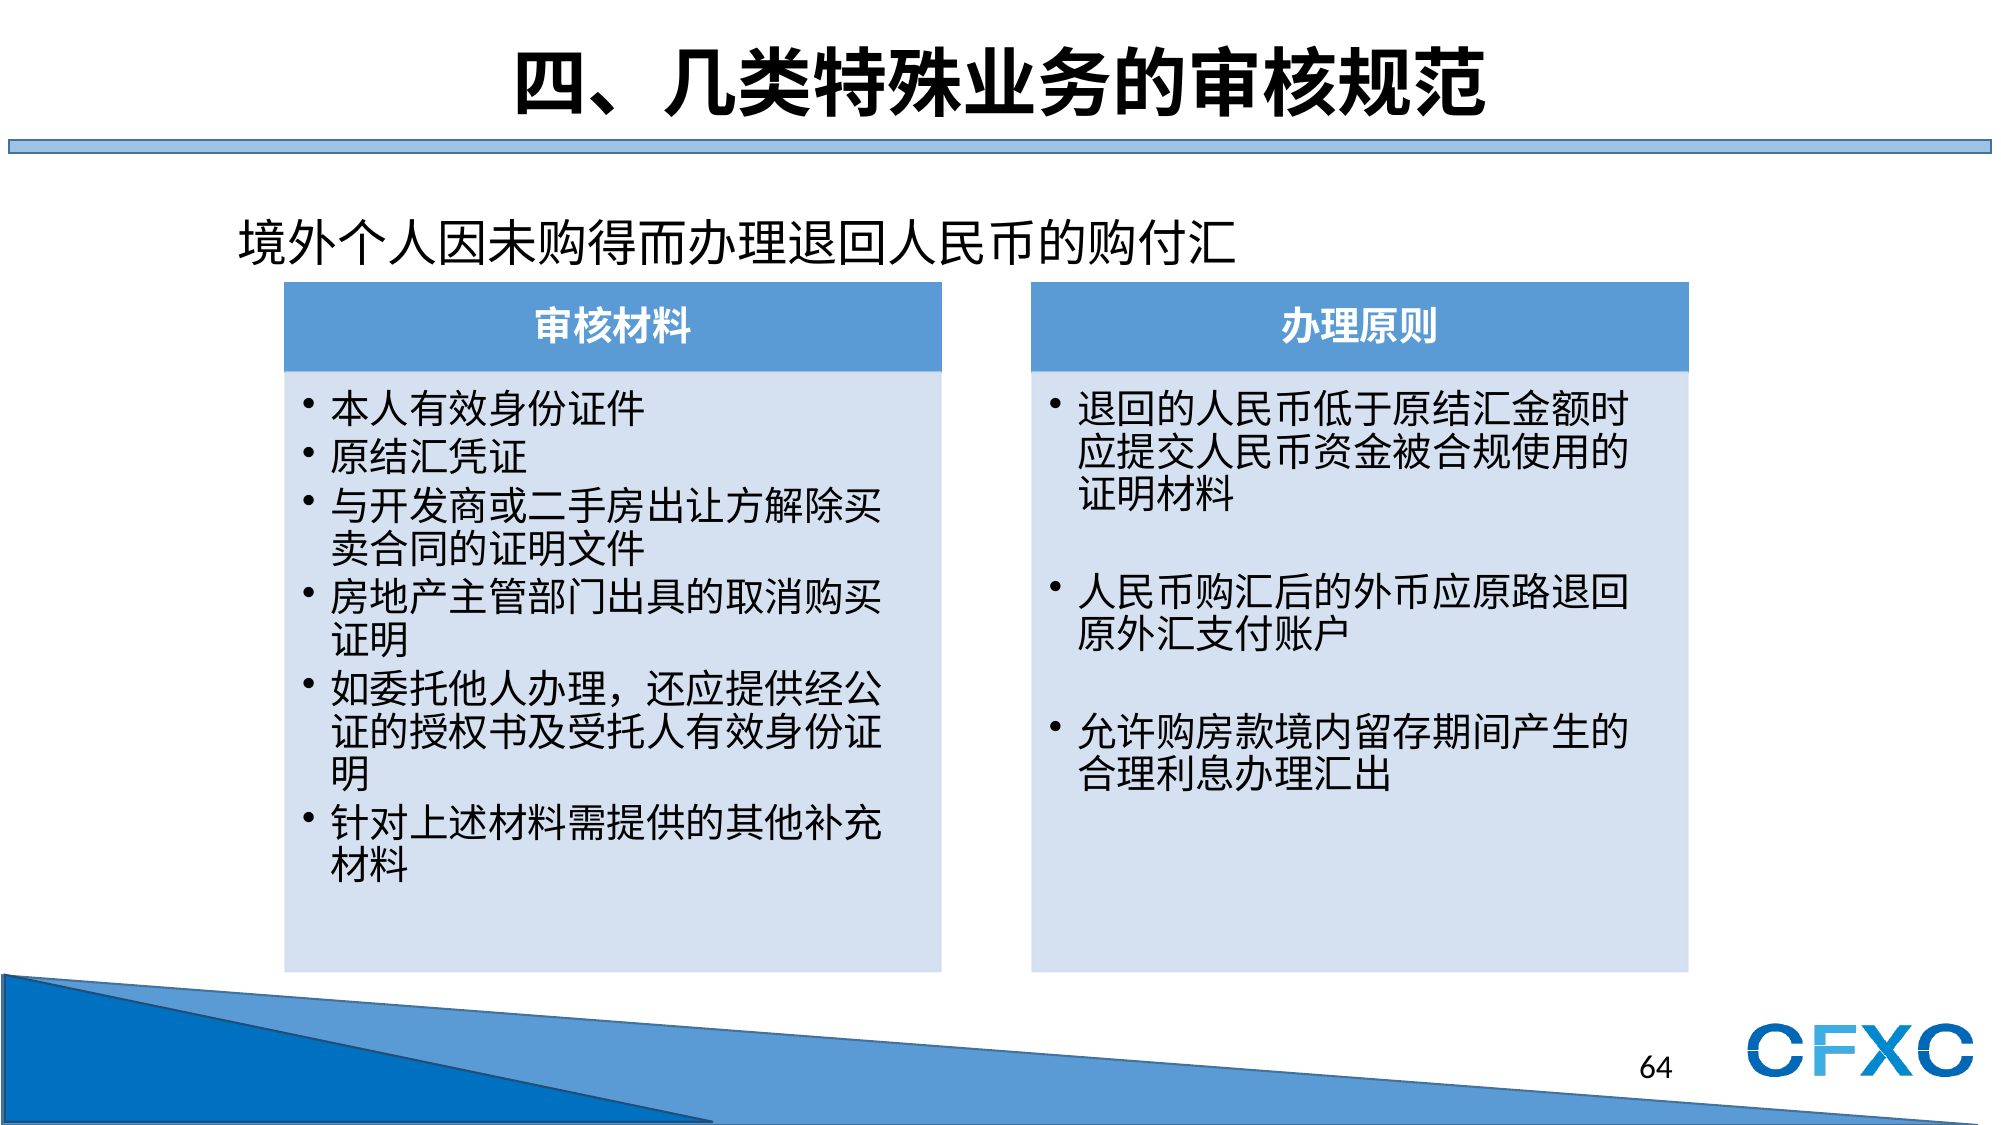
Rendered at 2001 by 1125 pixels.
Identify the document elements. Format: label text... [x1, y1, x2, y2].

text_box [8, 139, 1992, 154]
text_box [1, 974, 1978, 1125]
picture [1741, 1020, 1978, 1080]
text_box 四、几类特殊业务的审核规范 [380, 41, 1620, 118]
text_box [3, 973, 714, 1123]
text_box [285, 279, 1688, 975]
slide_number 64 [1237, 1035, 1688, 1096]
text_box 境外个人因未购得而办理退回人民币的购付汇 [222, 203, 1742, 279]
